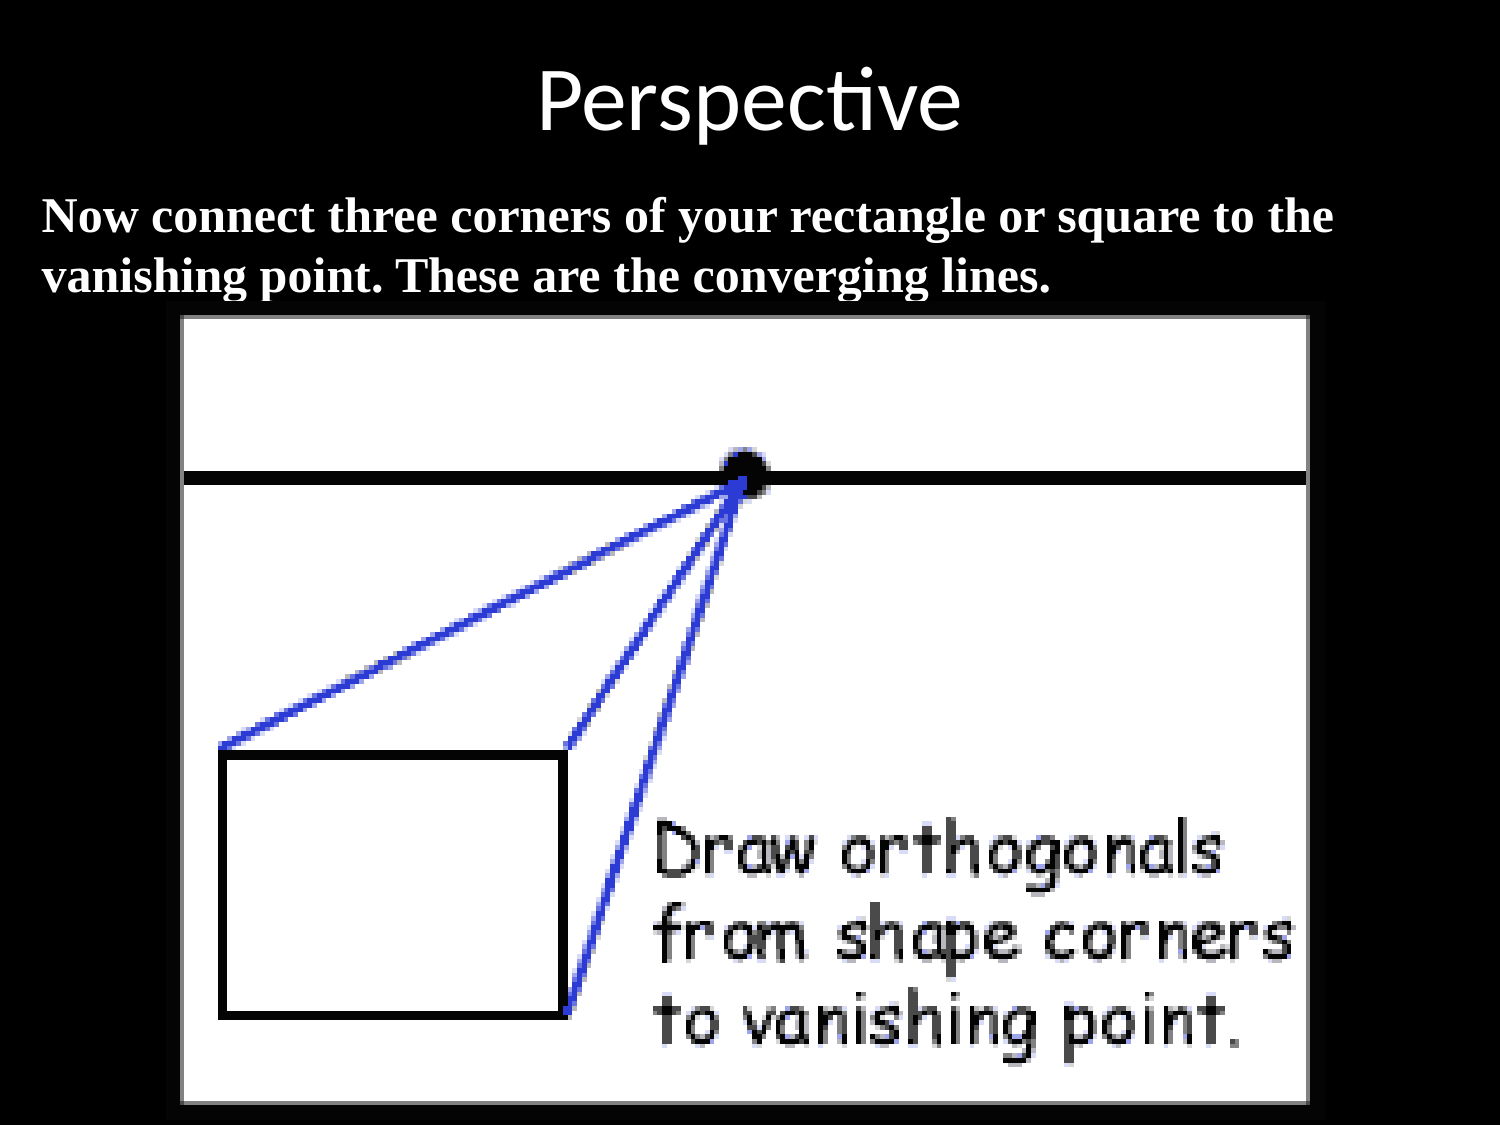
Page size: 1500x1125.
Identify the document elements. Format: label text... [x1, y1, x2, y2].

picture [166, 301, 1325, 1120]
text_box Now connect three corners of your rectangle or square to the vanishing point. These are the converging lines. [26, 174, 1465, 430]
title Perspective [75, 0, 1425, 174]
